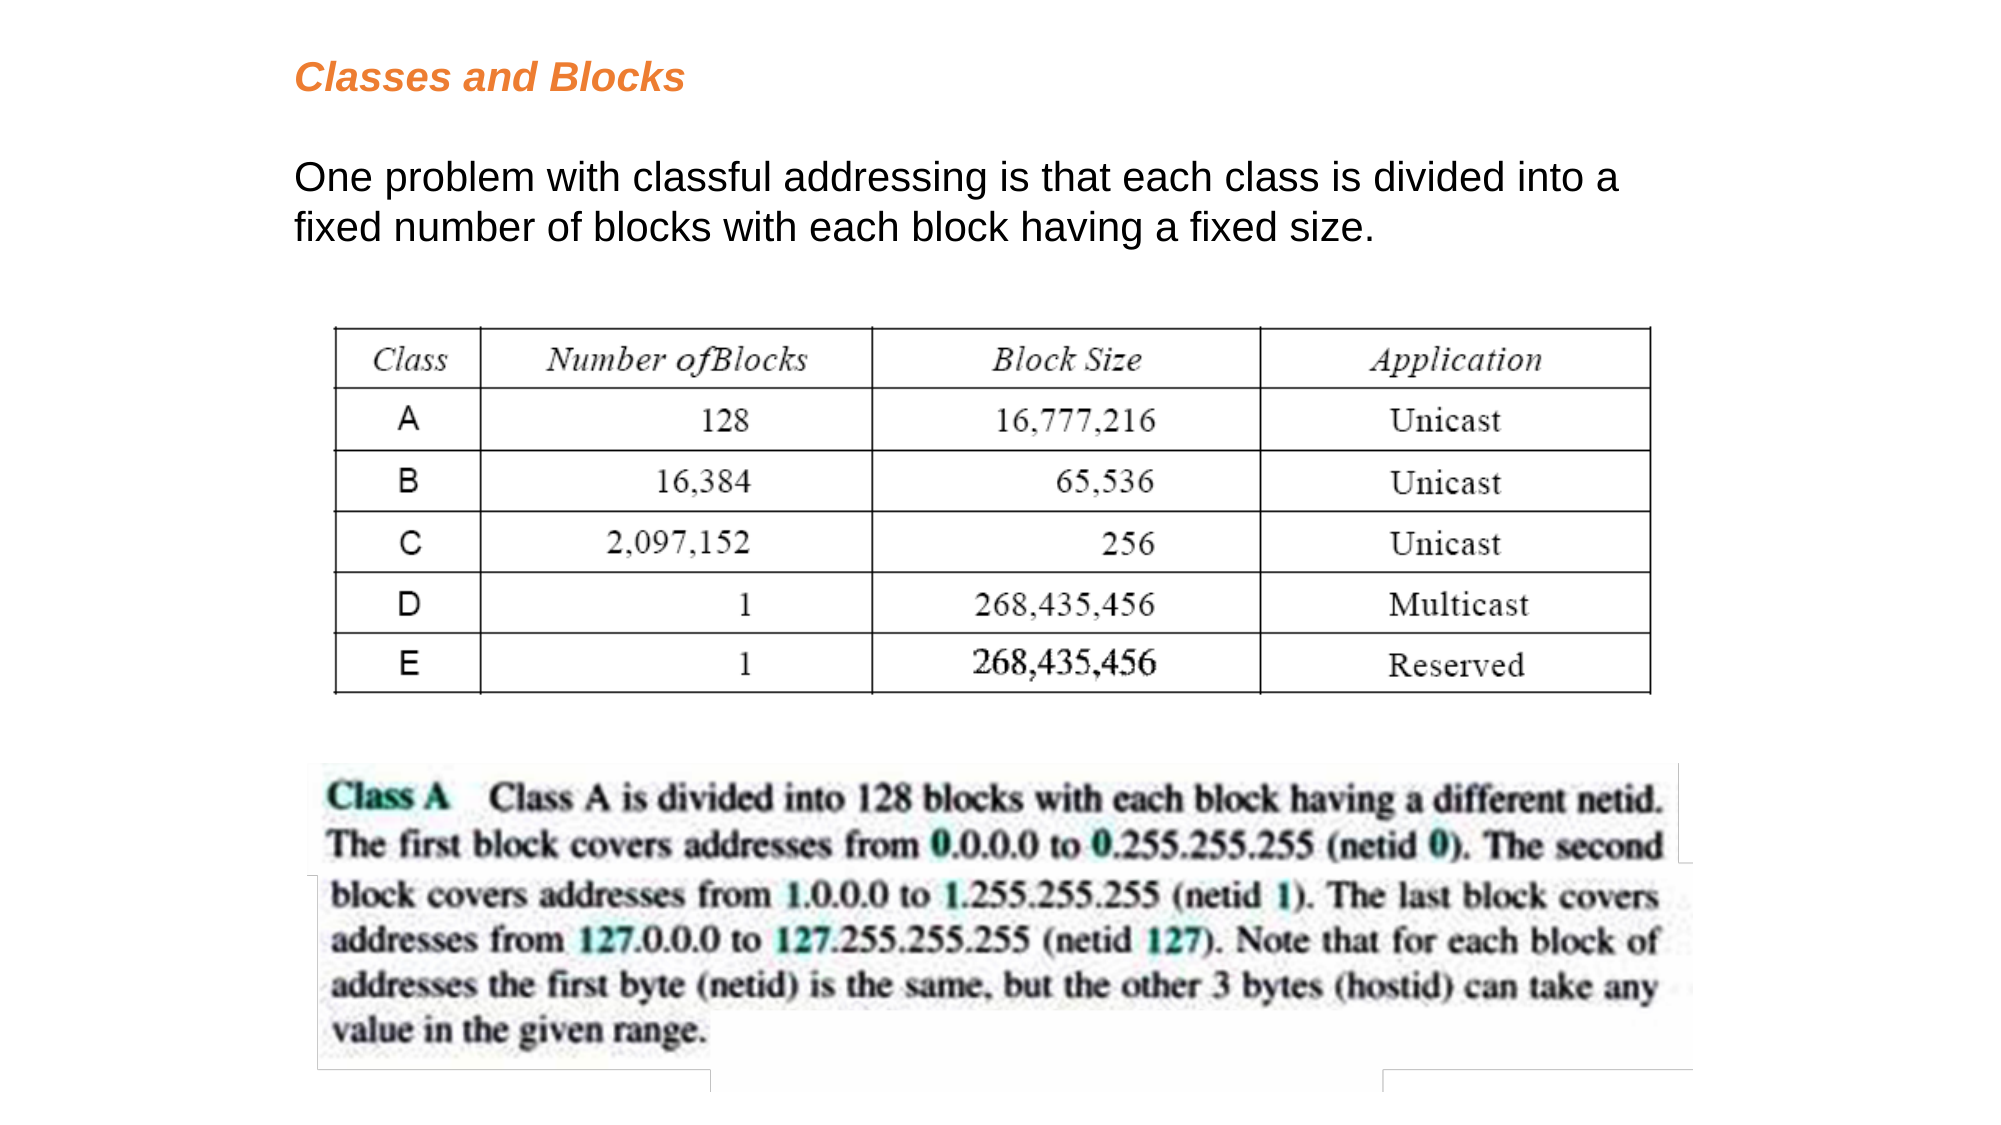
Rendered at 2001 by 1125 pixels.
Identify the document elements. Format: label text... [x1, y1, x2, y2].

text_box Classes and Blocks One problem with classful addressing is that each class is divided into a fixed number of blocks with each block having a fixed size. [279, 42, 1686, 258]
picture [307, 763, 1693, 1092]
picture [291, 302, 1694, 716]
